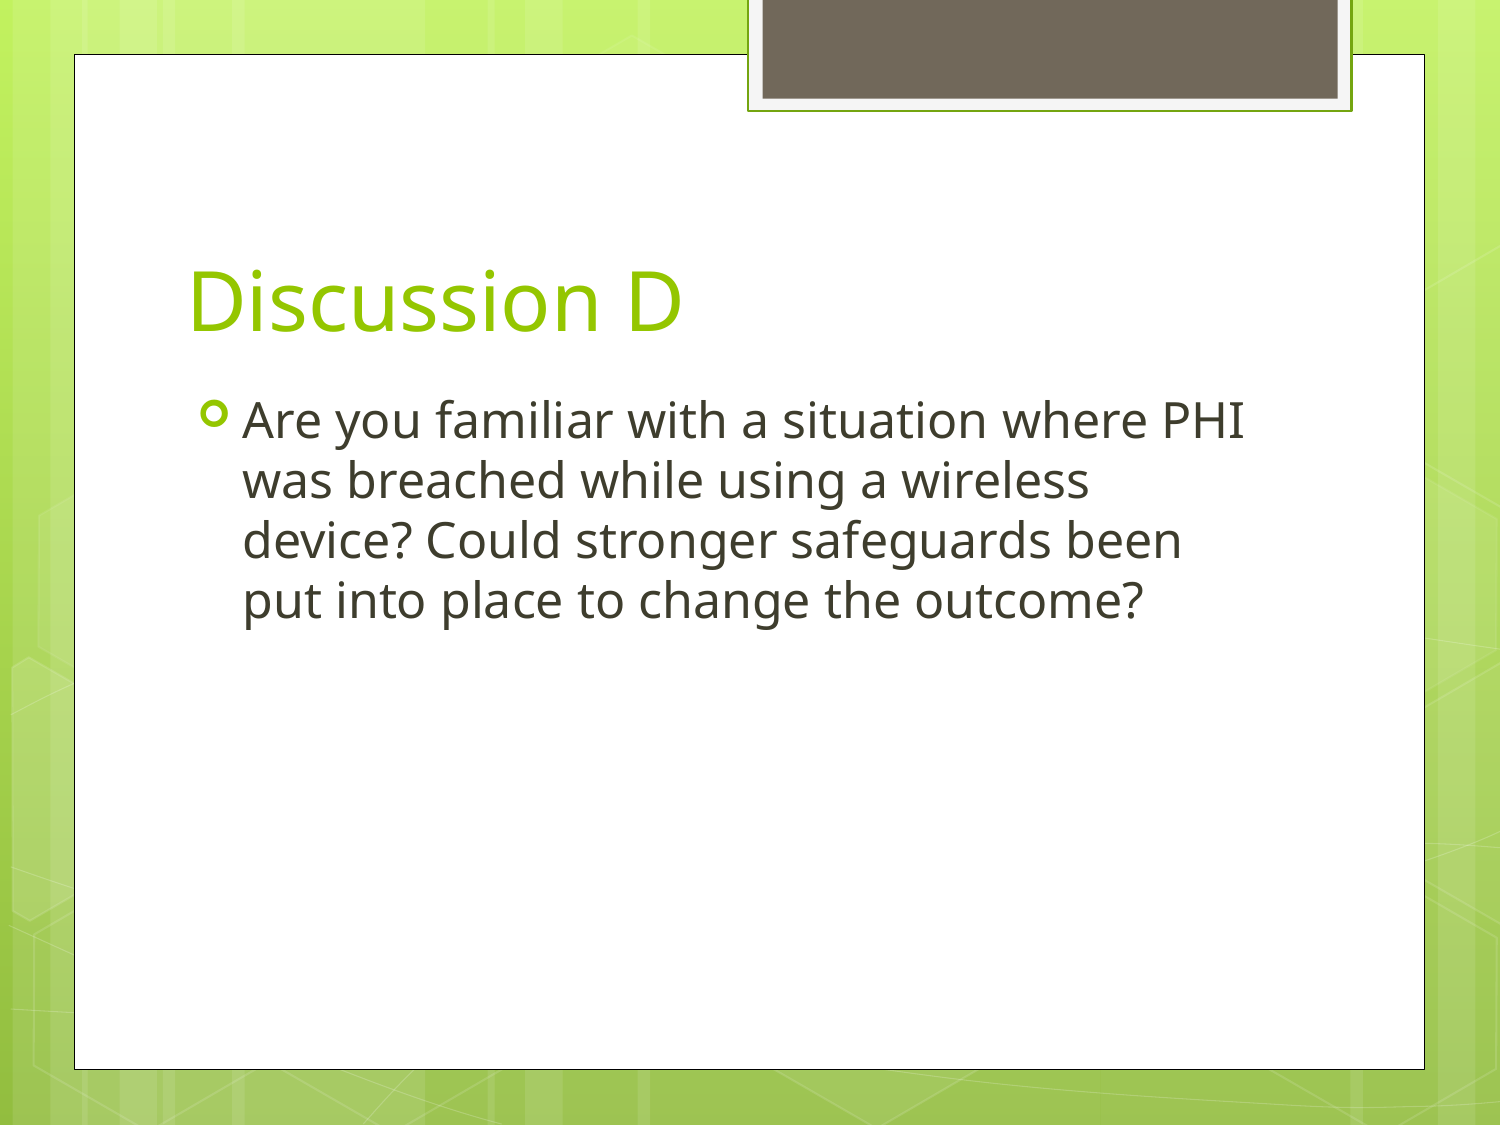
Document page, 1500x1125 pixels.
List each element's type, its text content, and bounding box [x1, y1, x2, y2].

list Are you familiar with a situation where PHI was breached while using a wireless device? Could stronger safeguards been put into place to change the outcome? [171, 381, 1283, 957]
title Discussion D [171, 168, 1324, 357]
